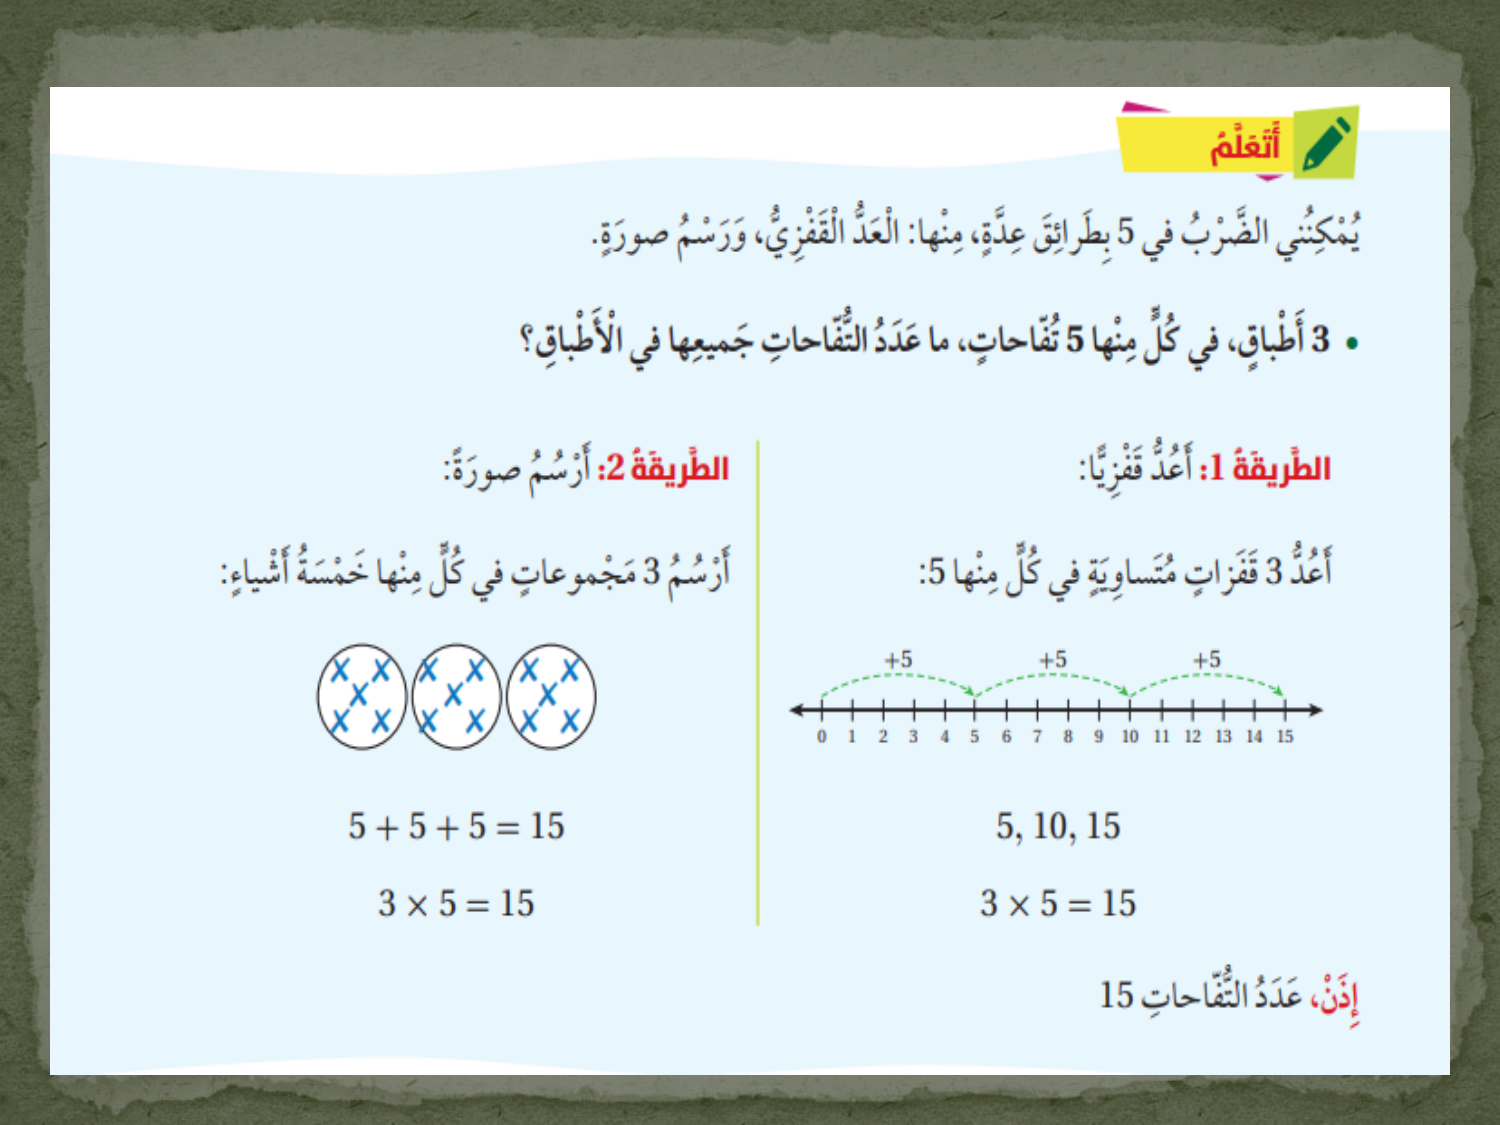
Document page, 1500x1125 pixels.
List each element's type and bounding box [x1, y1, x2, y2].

picture [50, 87, 1450, 1075]
